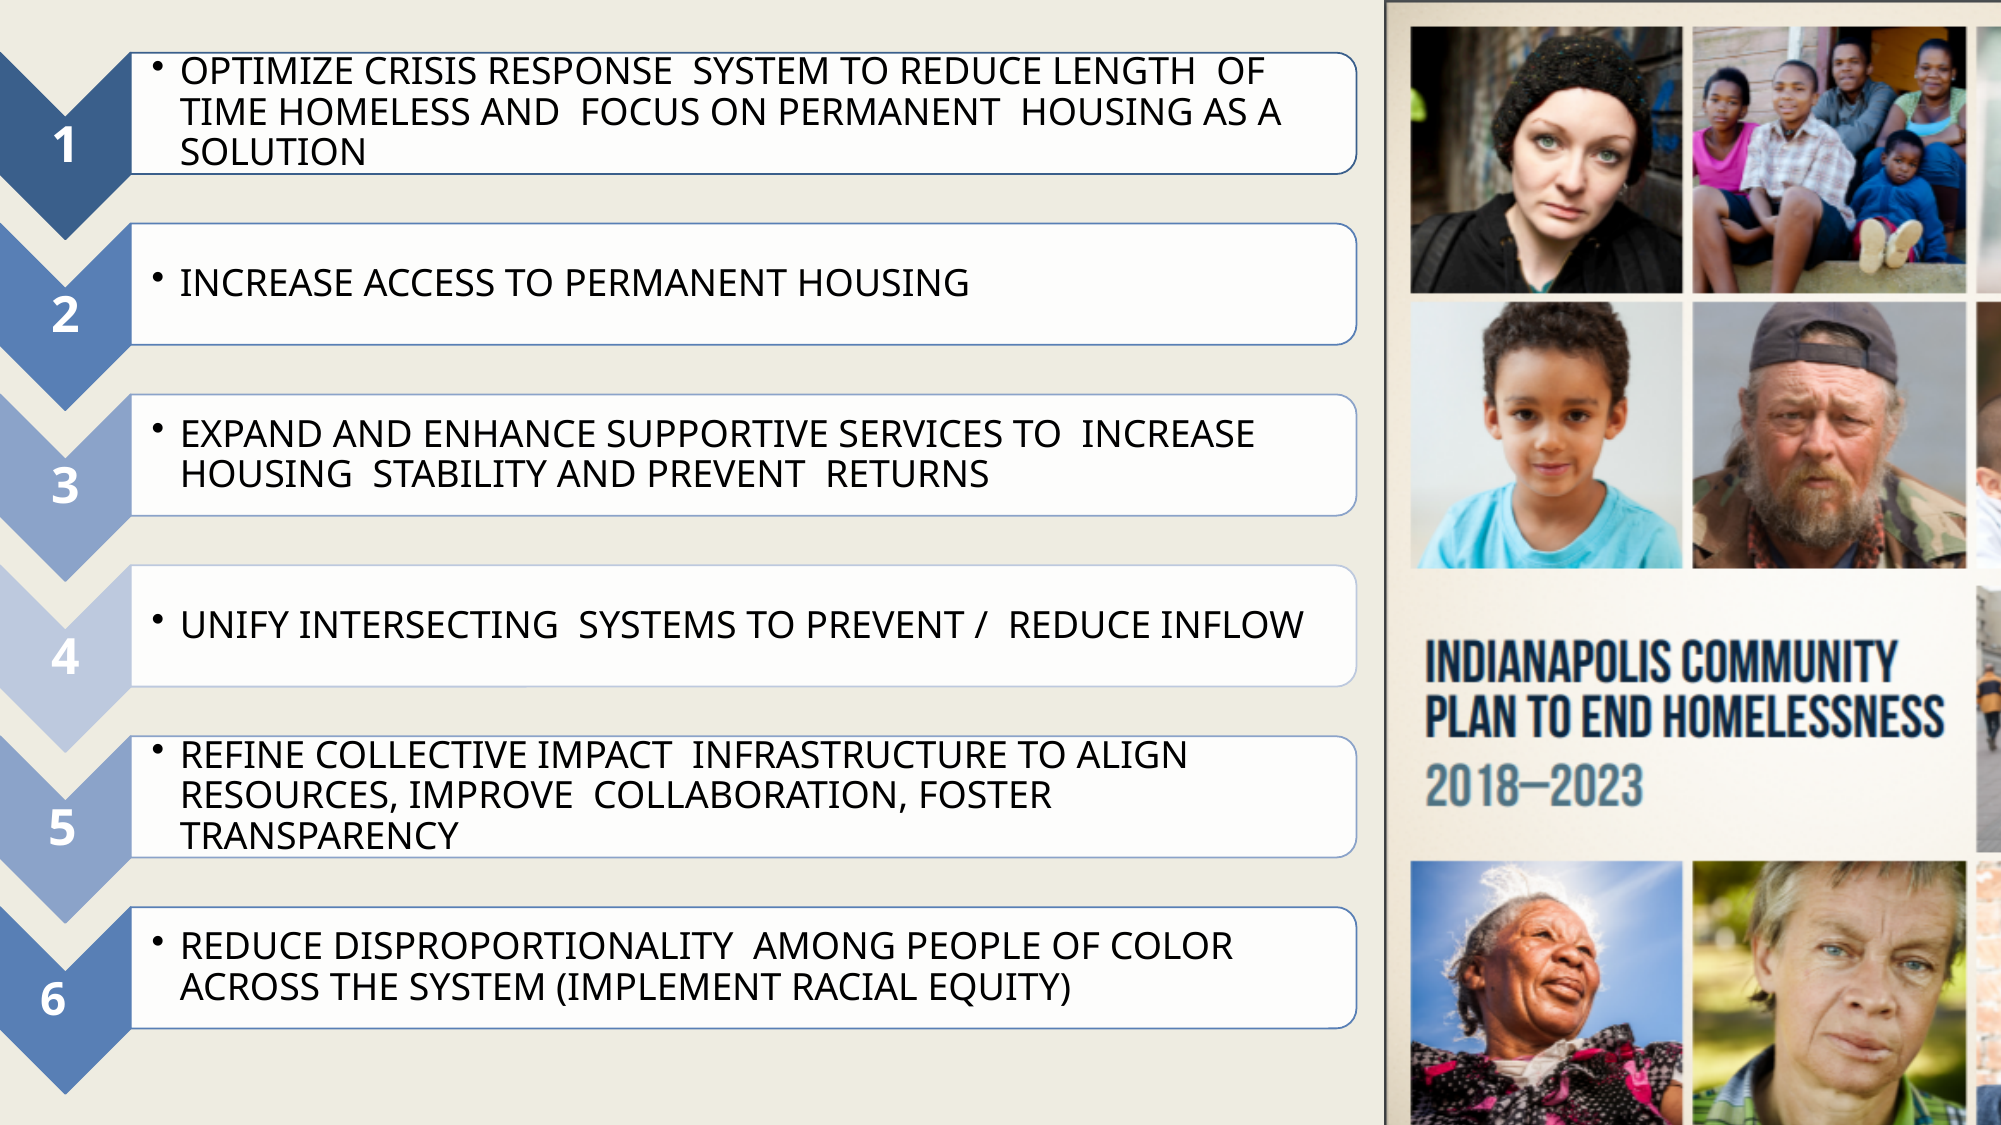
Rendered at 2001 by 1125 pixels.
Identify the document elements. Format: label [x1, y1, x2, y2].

picture [1383, 0, 2001, 1125]
list [0, 51, 1357, 1095]
